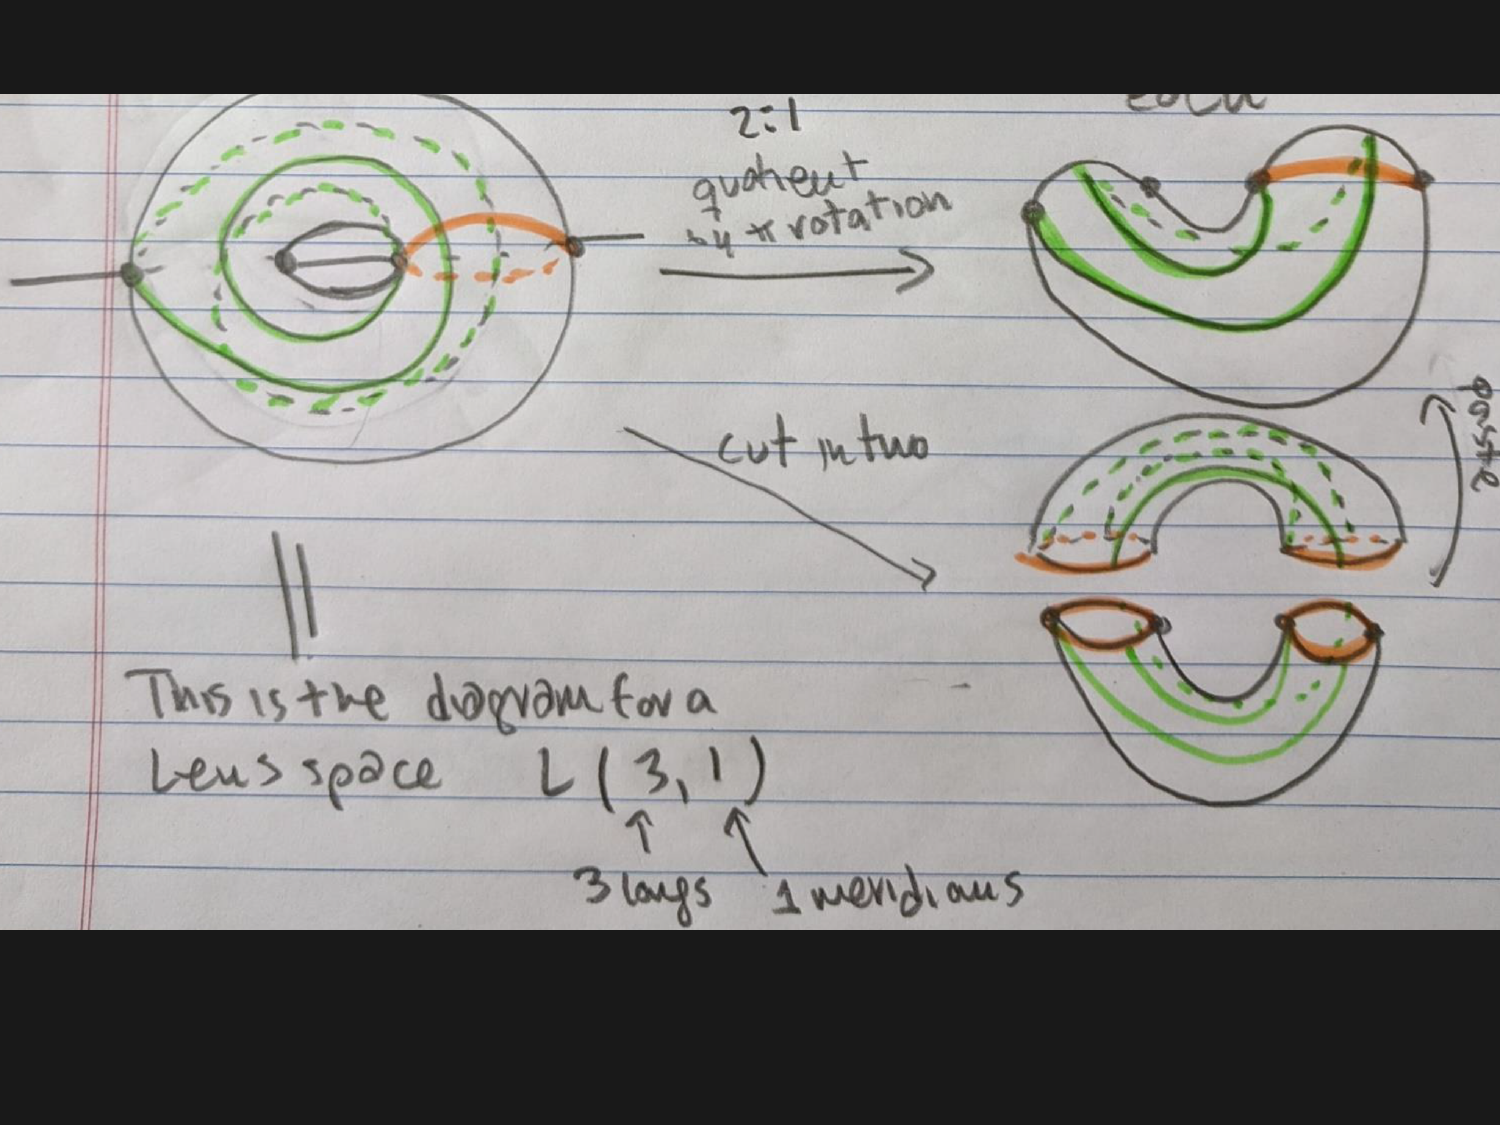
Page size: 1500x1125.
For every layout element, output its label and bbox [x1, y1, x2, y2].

picture [0, 93, 1500, 930]
